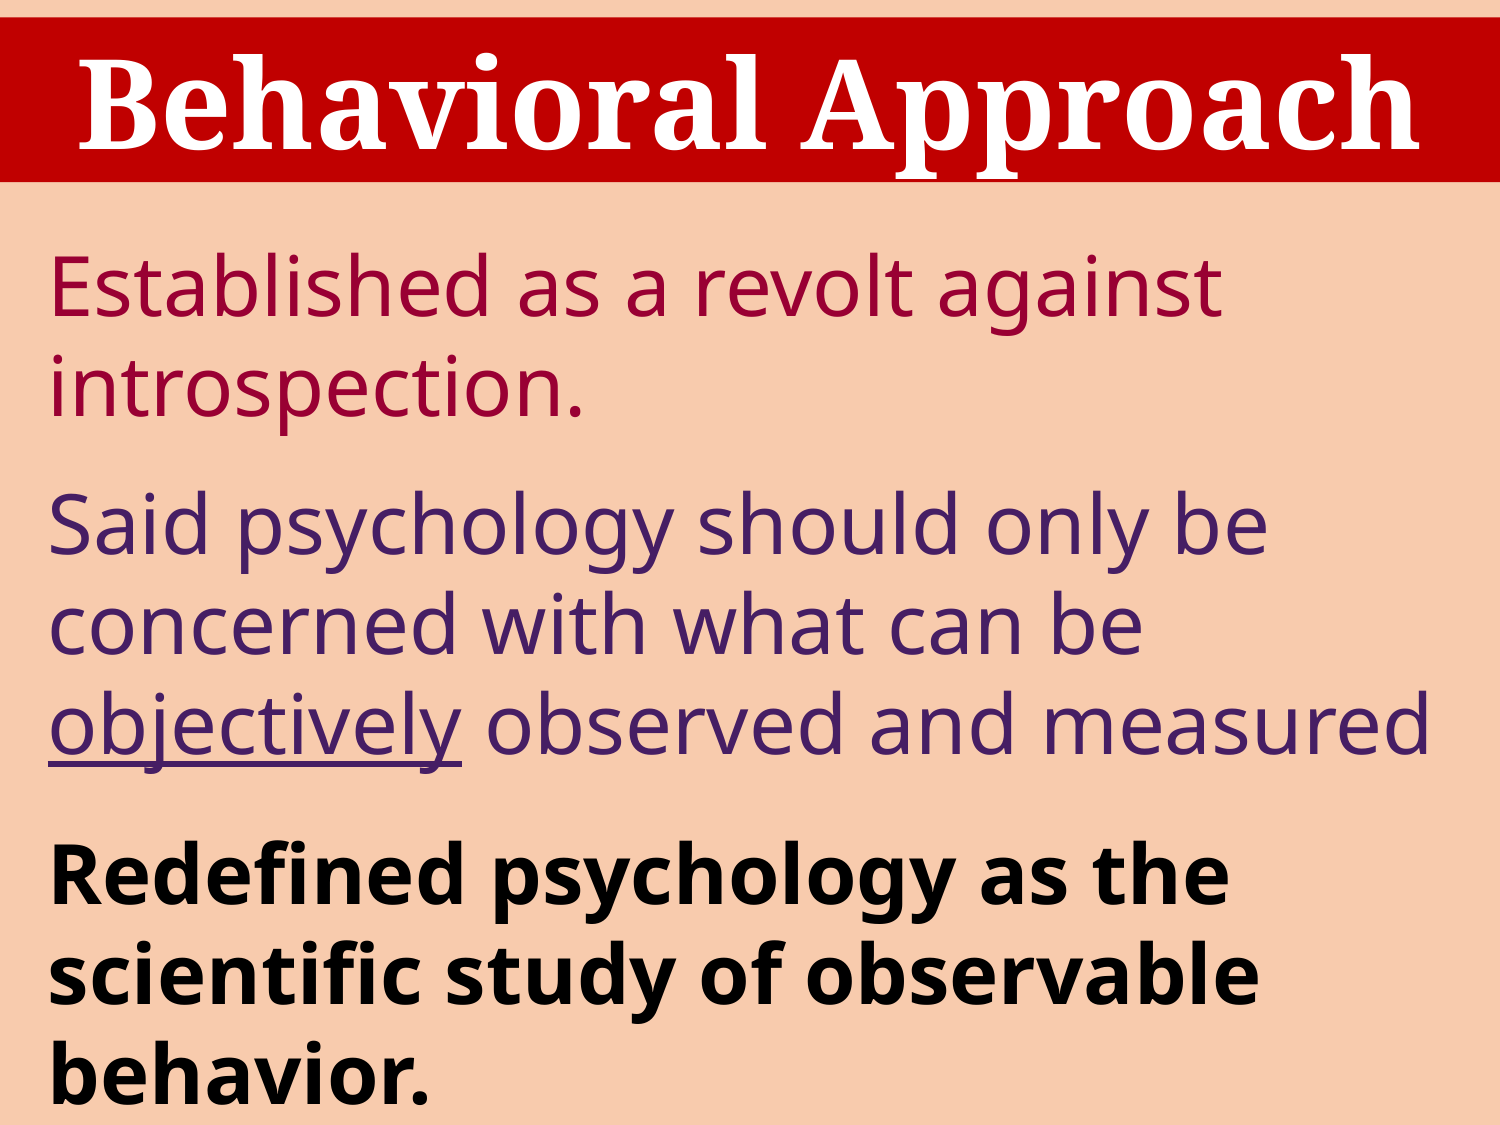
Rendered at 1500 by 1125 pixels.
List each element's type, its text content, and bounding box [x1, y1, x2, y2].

text_box Behavioral Approach [0, 17, 1500, 183]
text_box Established as a revolt against introspection. Said psychology should only be concerned with what can be objectively observed and measured Redefined psychology as the scientific study of observable behavior. [32, 226, 1467, 1125]
